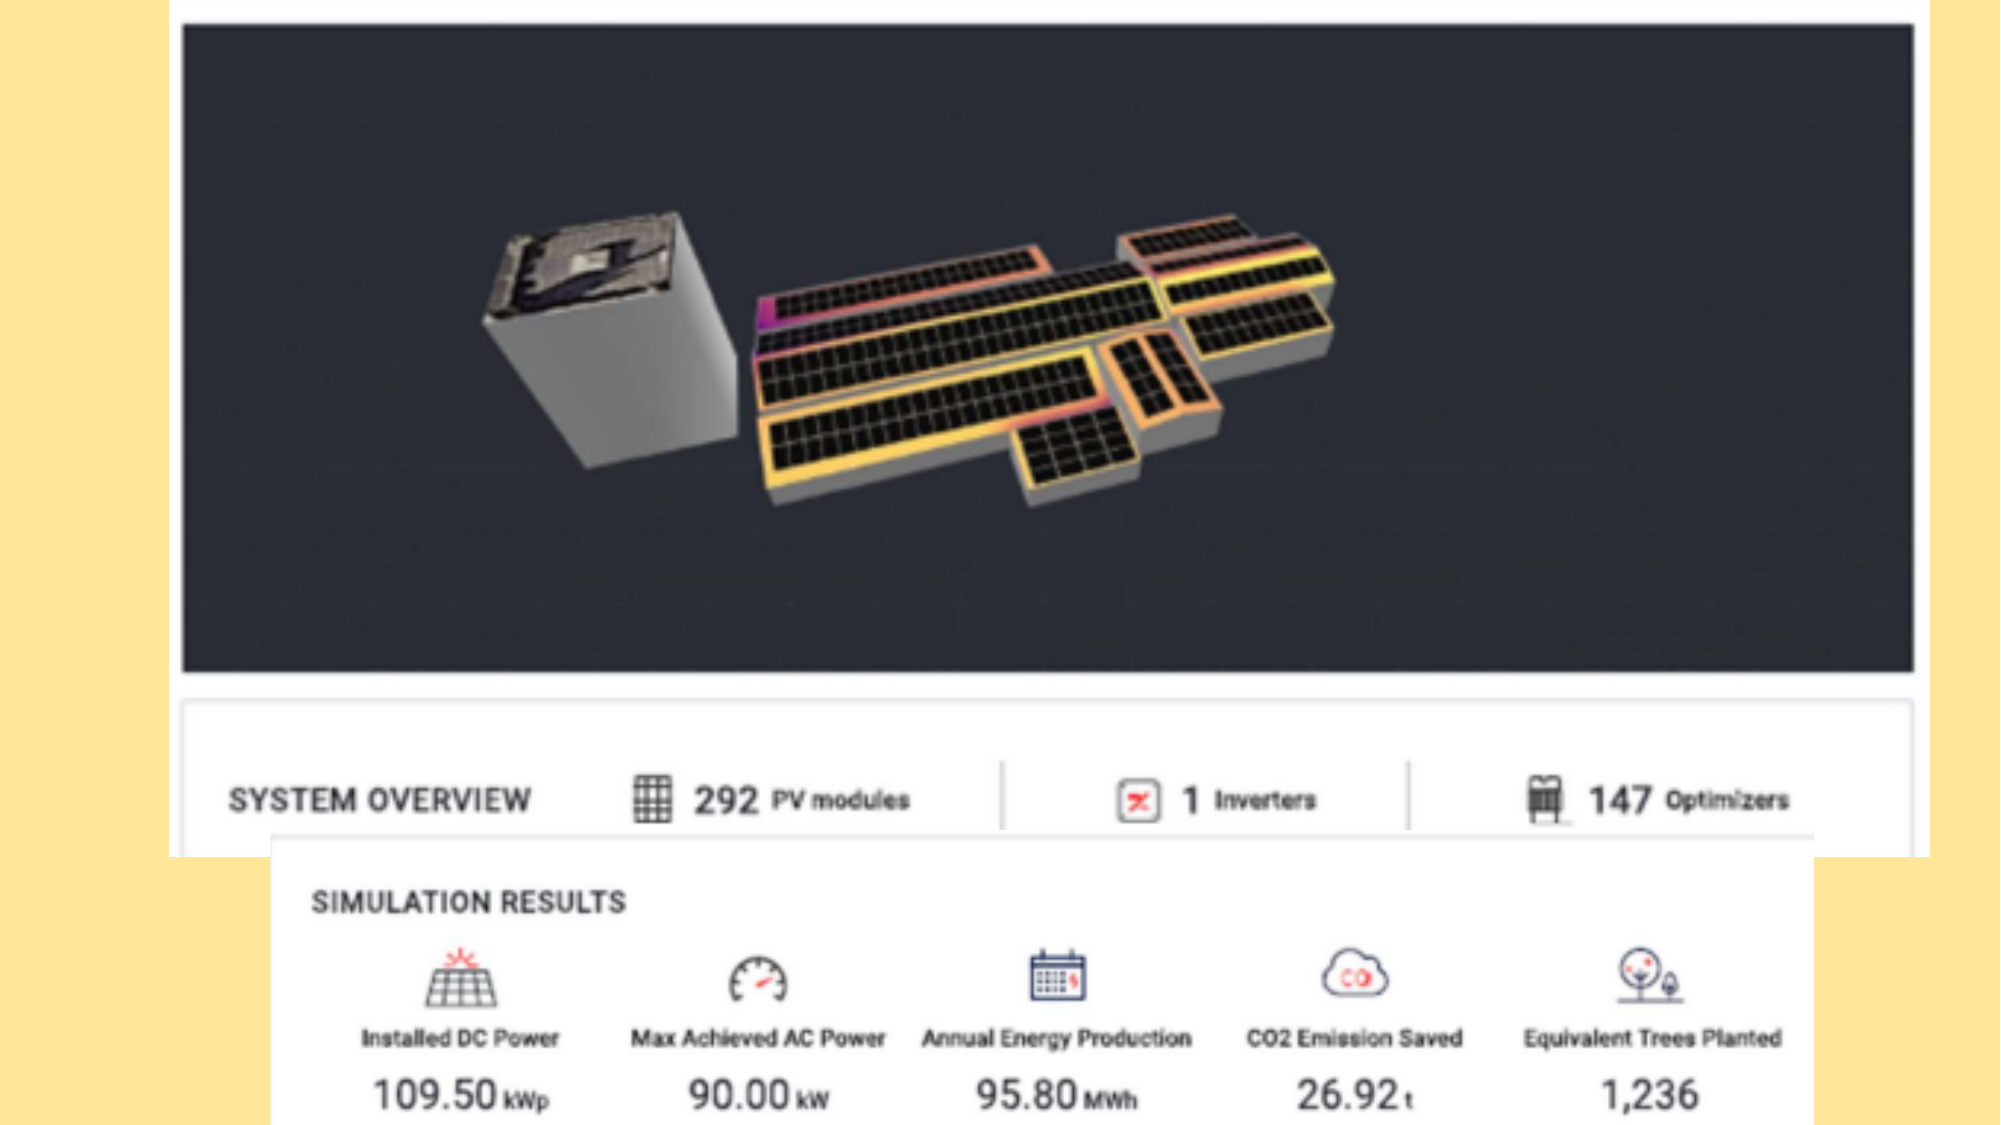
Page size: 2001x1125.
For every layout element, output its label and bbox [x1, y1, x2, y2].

picture [169, 0, 1930, 1125]
